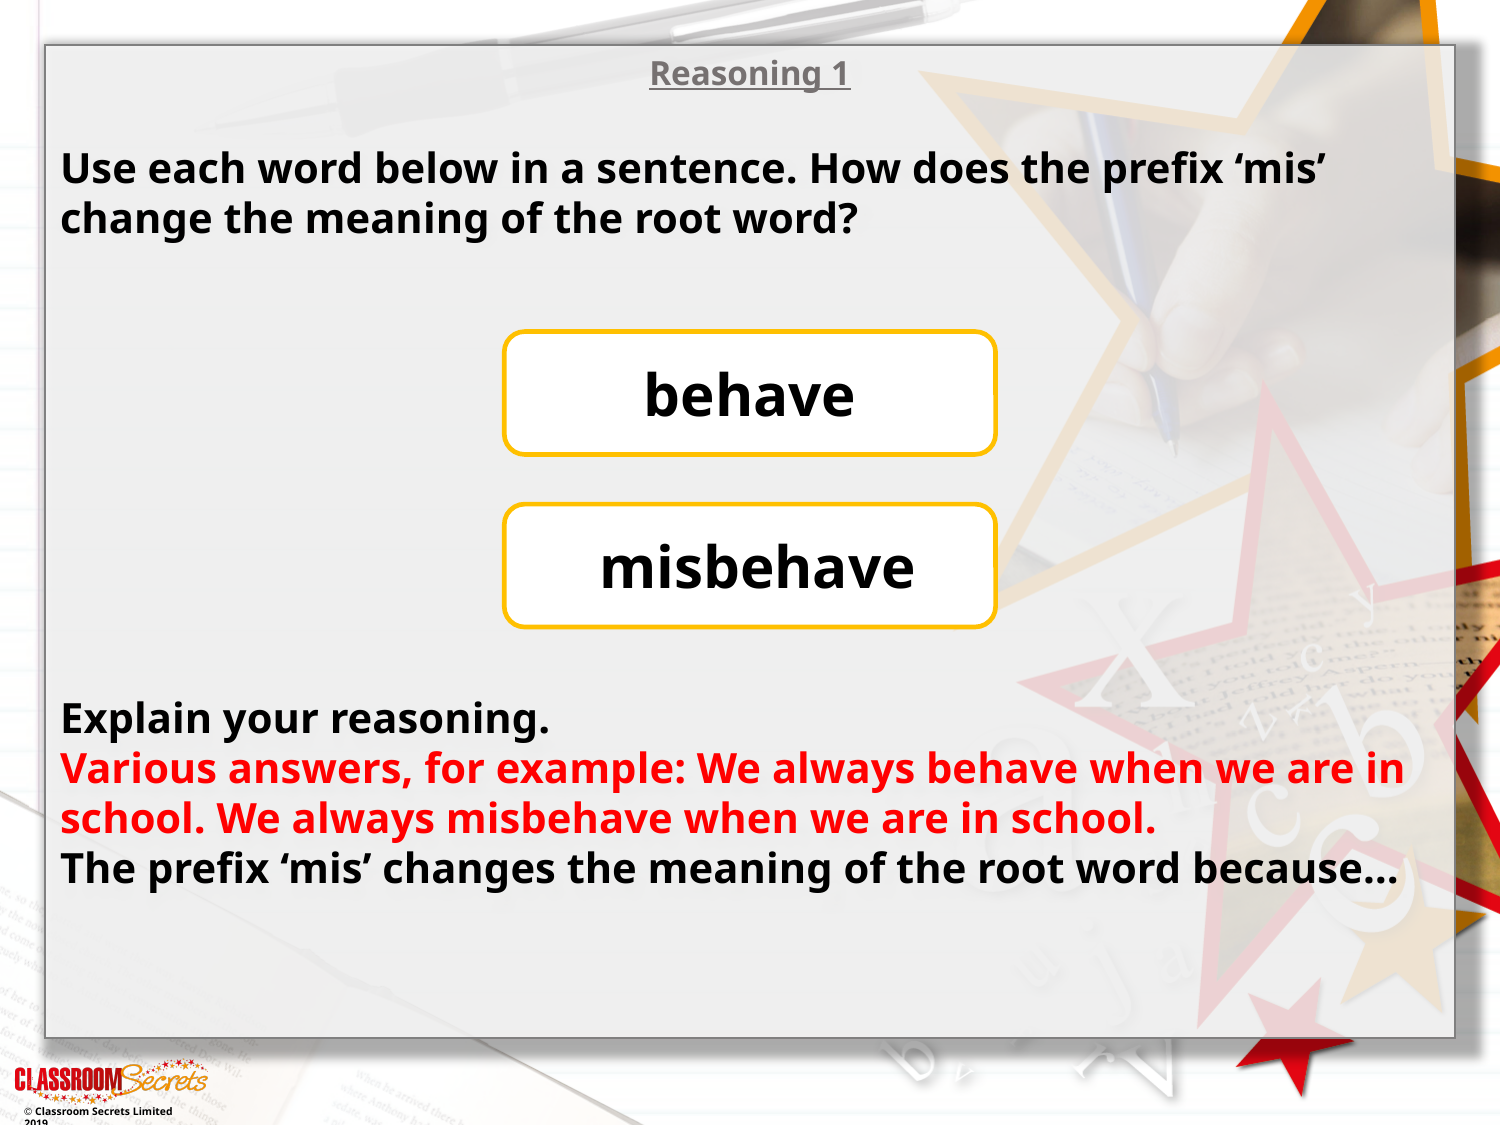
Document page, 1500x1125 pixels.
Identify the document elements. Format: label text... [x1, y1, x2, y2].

text_box Reasoning 1 Use each word below in a sentence. How does the prefix ‘mis’ change the meaning of the root word? Explain your reasoning. Various answers, for example: We always behave when we are in school. We always misbehave when we are in school. The prefix ‘mis’ changes the meaning of the root word because… [44, 44, 1456, 1039]
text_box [9, 1058, 213, 1125]
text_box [504, 331, 996, 628]
picture [0, 0, 1500, 1125]
